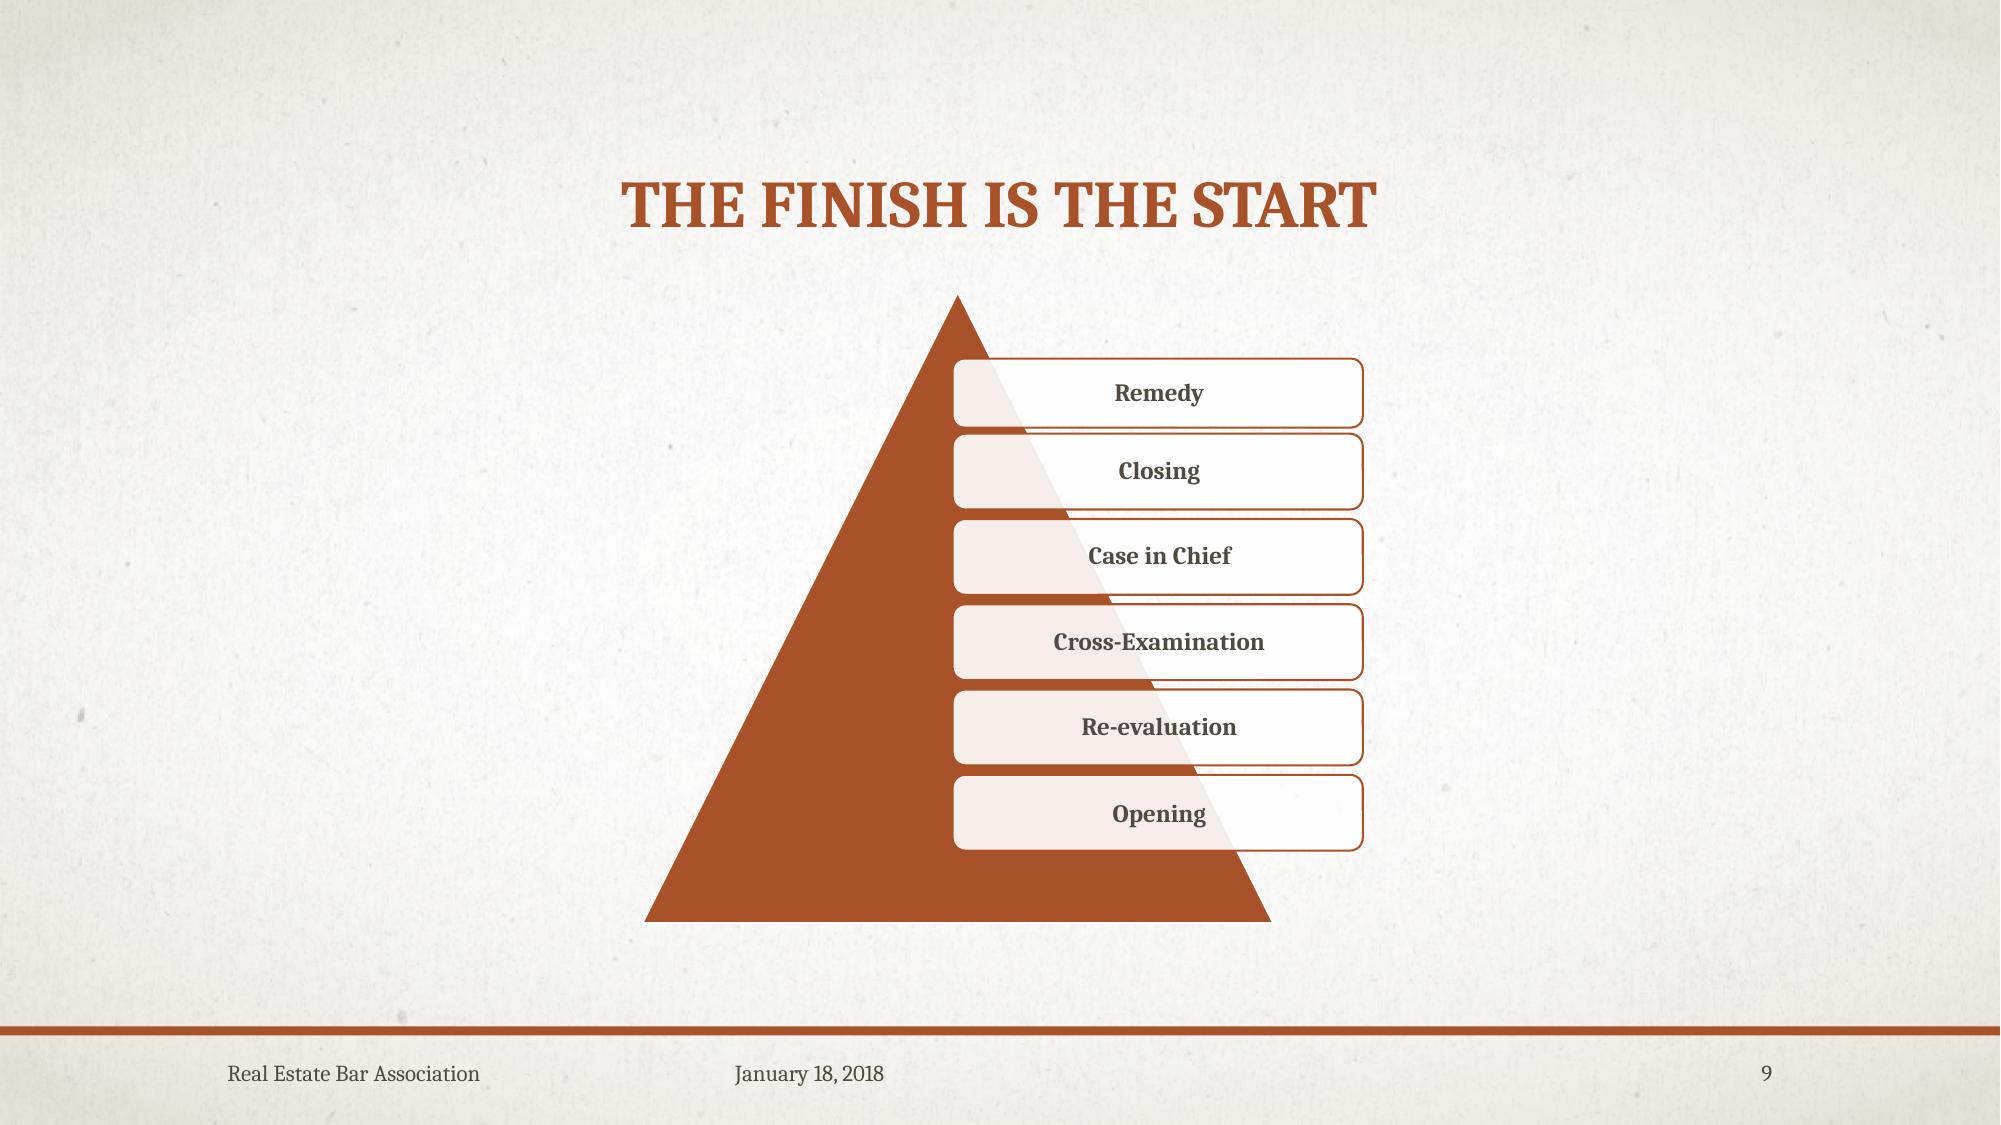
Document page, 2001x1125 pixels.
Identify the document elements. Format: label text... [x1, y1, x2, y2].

picture [0, 0, 2001, 1125]
footer Real Estate Bar Association January 18, 2018 [212, 1053, 1063, 1093]
title The finish is the start [212, 62, 1788, 250]
slide_number 9 [1672, 1053, 1788, 1093]
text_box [455, 292, 1545, 924]
